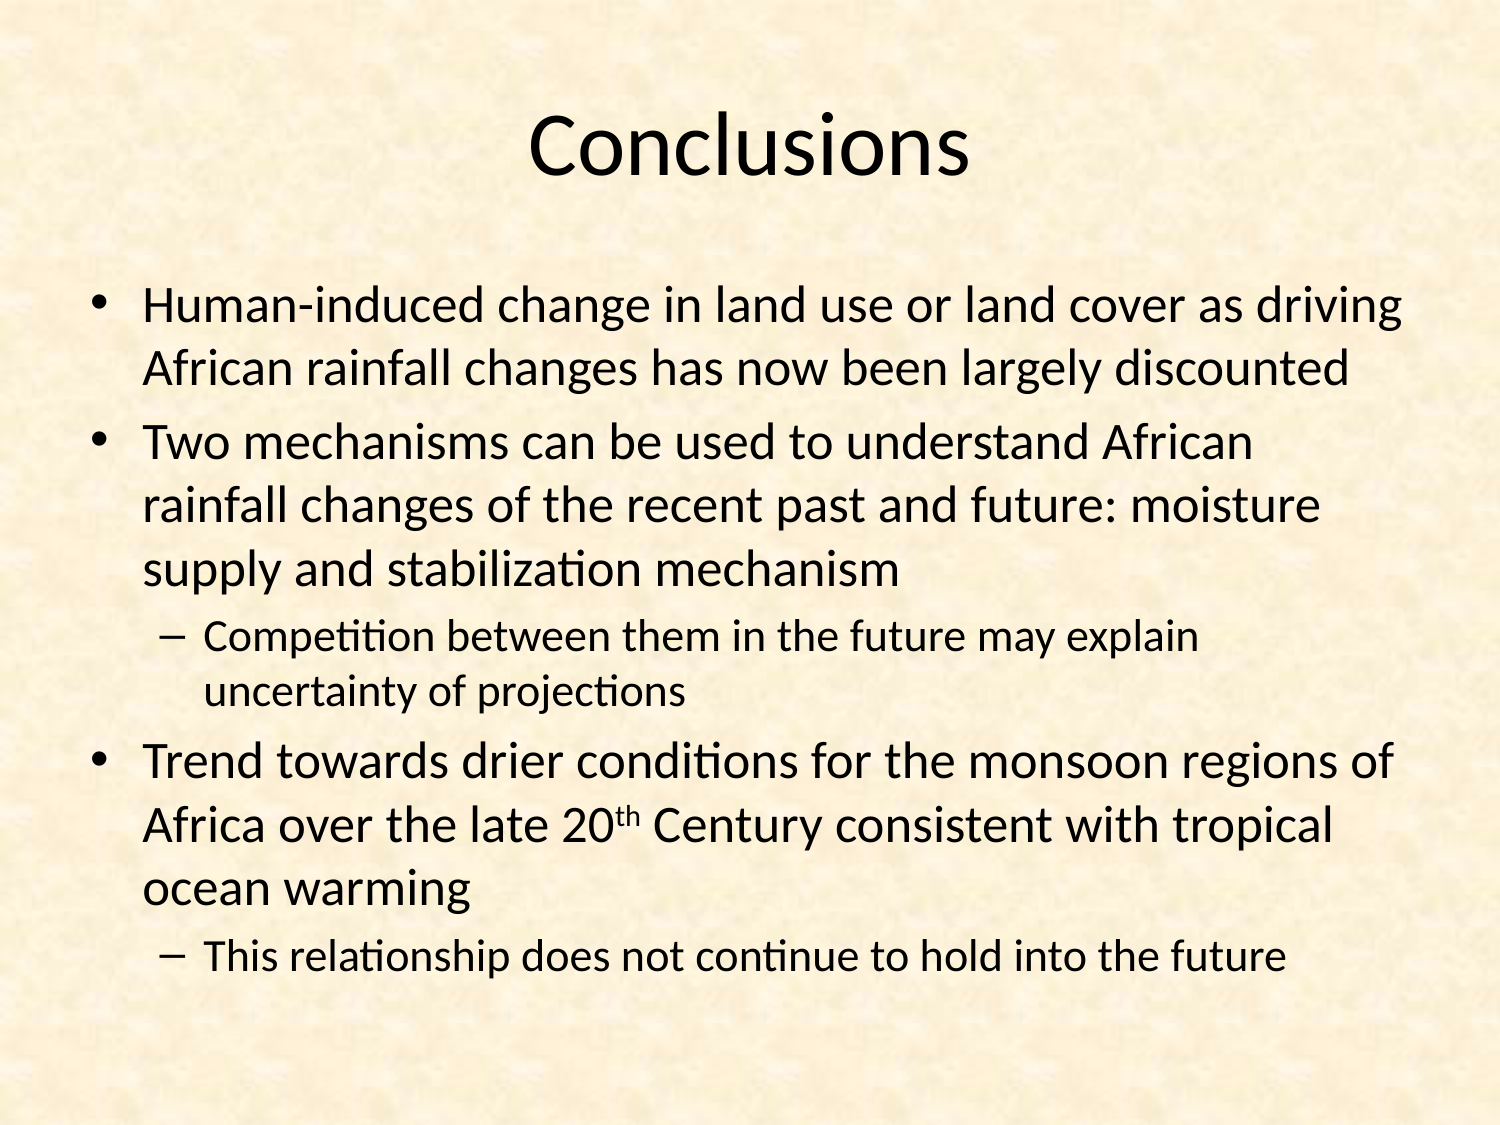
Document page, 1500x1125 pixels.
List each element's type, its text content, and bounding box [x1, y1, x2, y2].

list Human-induced change in land use or land cover as driving African rainfall changes has now been largely discounted Two mechanisms can be used to understand African rainfall changes of the recent past and future: moisture supply and stabilization mechanism Competition between them in the future may explain uncertainty of projections Trend towards drier conditions for the monsoon regions of Africa over the late 20th Century consistent with tropical ocean warming This relationship does not continue to hold into the future [75, 262, 1425, 1005]
title Conclusions [75, 45, 1425, 233]
picture [0, 0, 1500, 1125]
